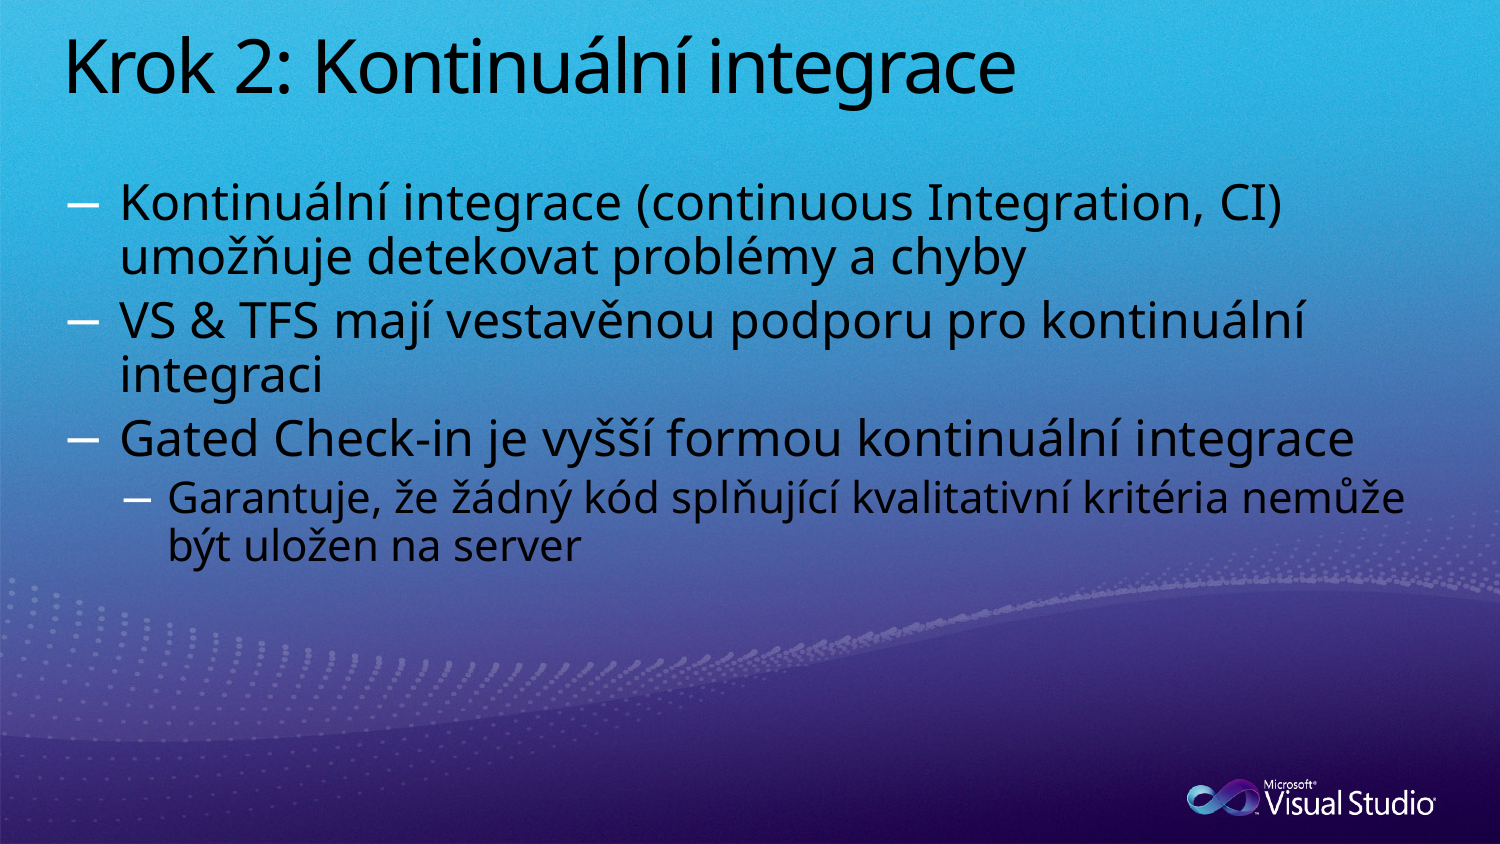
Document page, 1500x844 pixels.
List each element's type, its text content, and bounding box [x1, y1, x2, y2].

list Kontinuální integrace (continuous Integration, CI) umožňuje detekovat problémy a chyby VS & TFS mají vestavěnou podporu pro kontinuální integraci Gated Check-in je vyšší formou kontinuální integrace Garantuje, že žádný kód splňující kvalitativní kritéria nemůže být uložen na server [62, 177, 1438, 581]
picture [0, 0, 1500, 844]
title Krok 2: Kontinuální integrace [62, 28, 1438, 111]
